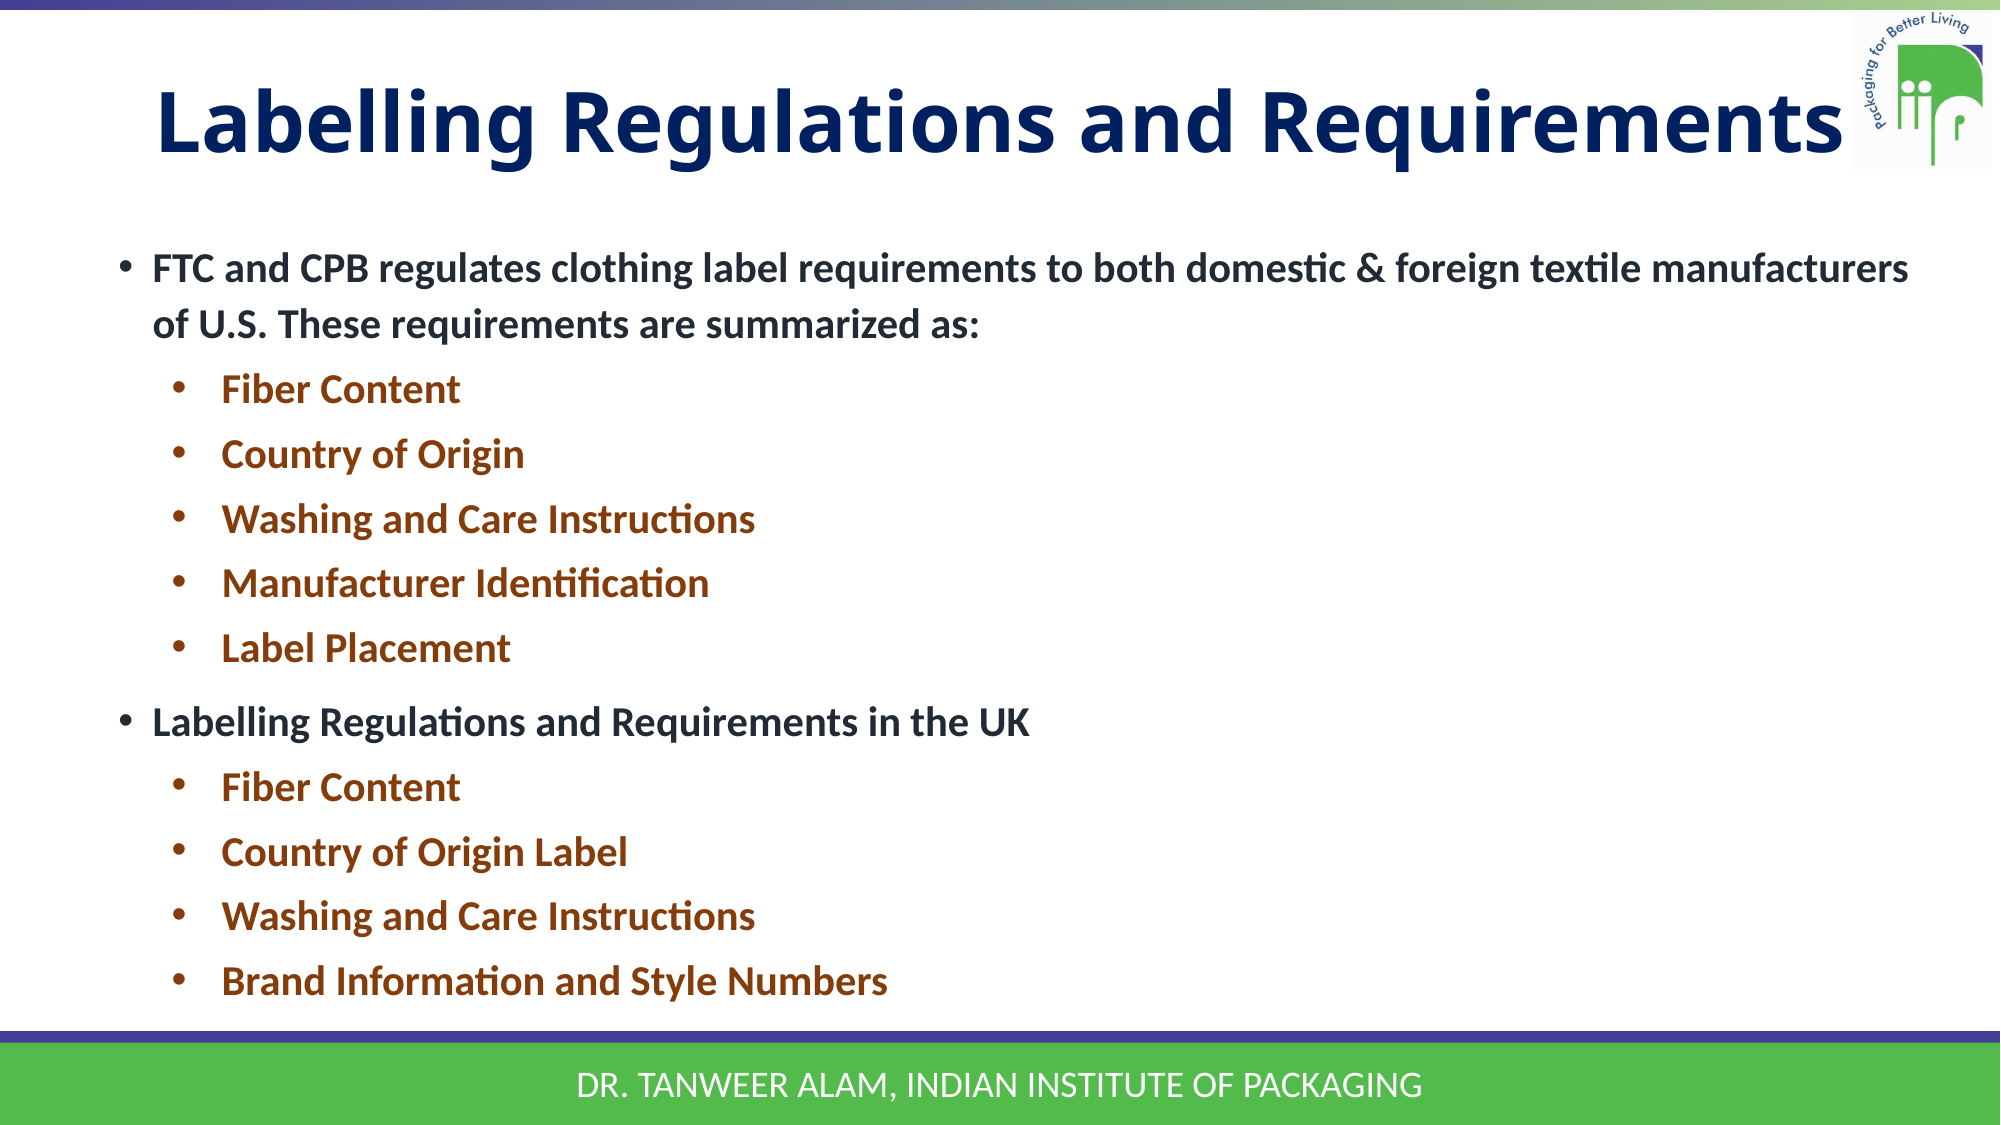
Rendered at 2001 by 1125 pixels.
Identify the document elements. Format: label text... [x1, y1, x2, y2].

title Labelling Regulations and Requirements [137, 9, 1863, 227]
picture [1863, 12, 1991, 170]
list FTC and CPB regulates clothing label requirements to both domestic & foreign textile manufacturers of U.S. These requirements are summarized as: Fiber Content Country of Origin Washing and Care Instructions Manufacturer Identification Label Placement Labelling Regulations and Requirements in the UK Fiber Content Country of Origin Label Washing and Care Instructions Brand Information and Style Numbers [103, 227, 1926, 1014]
